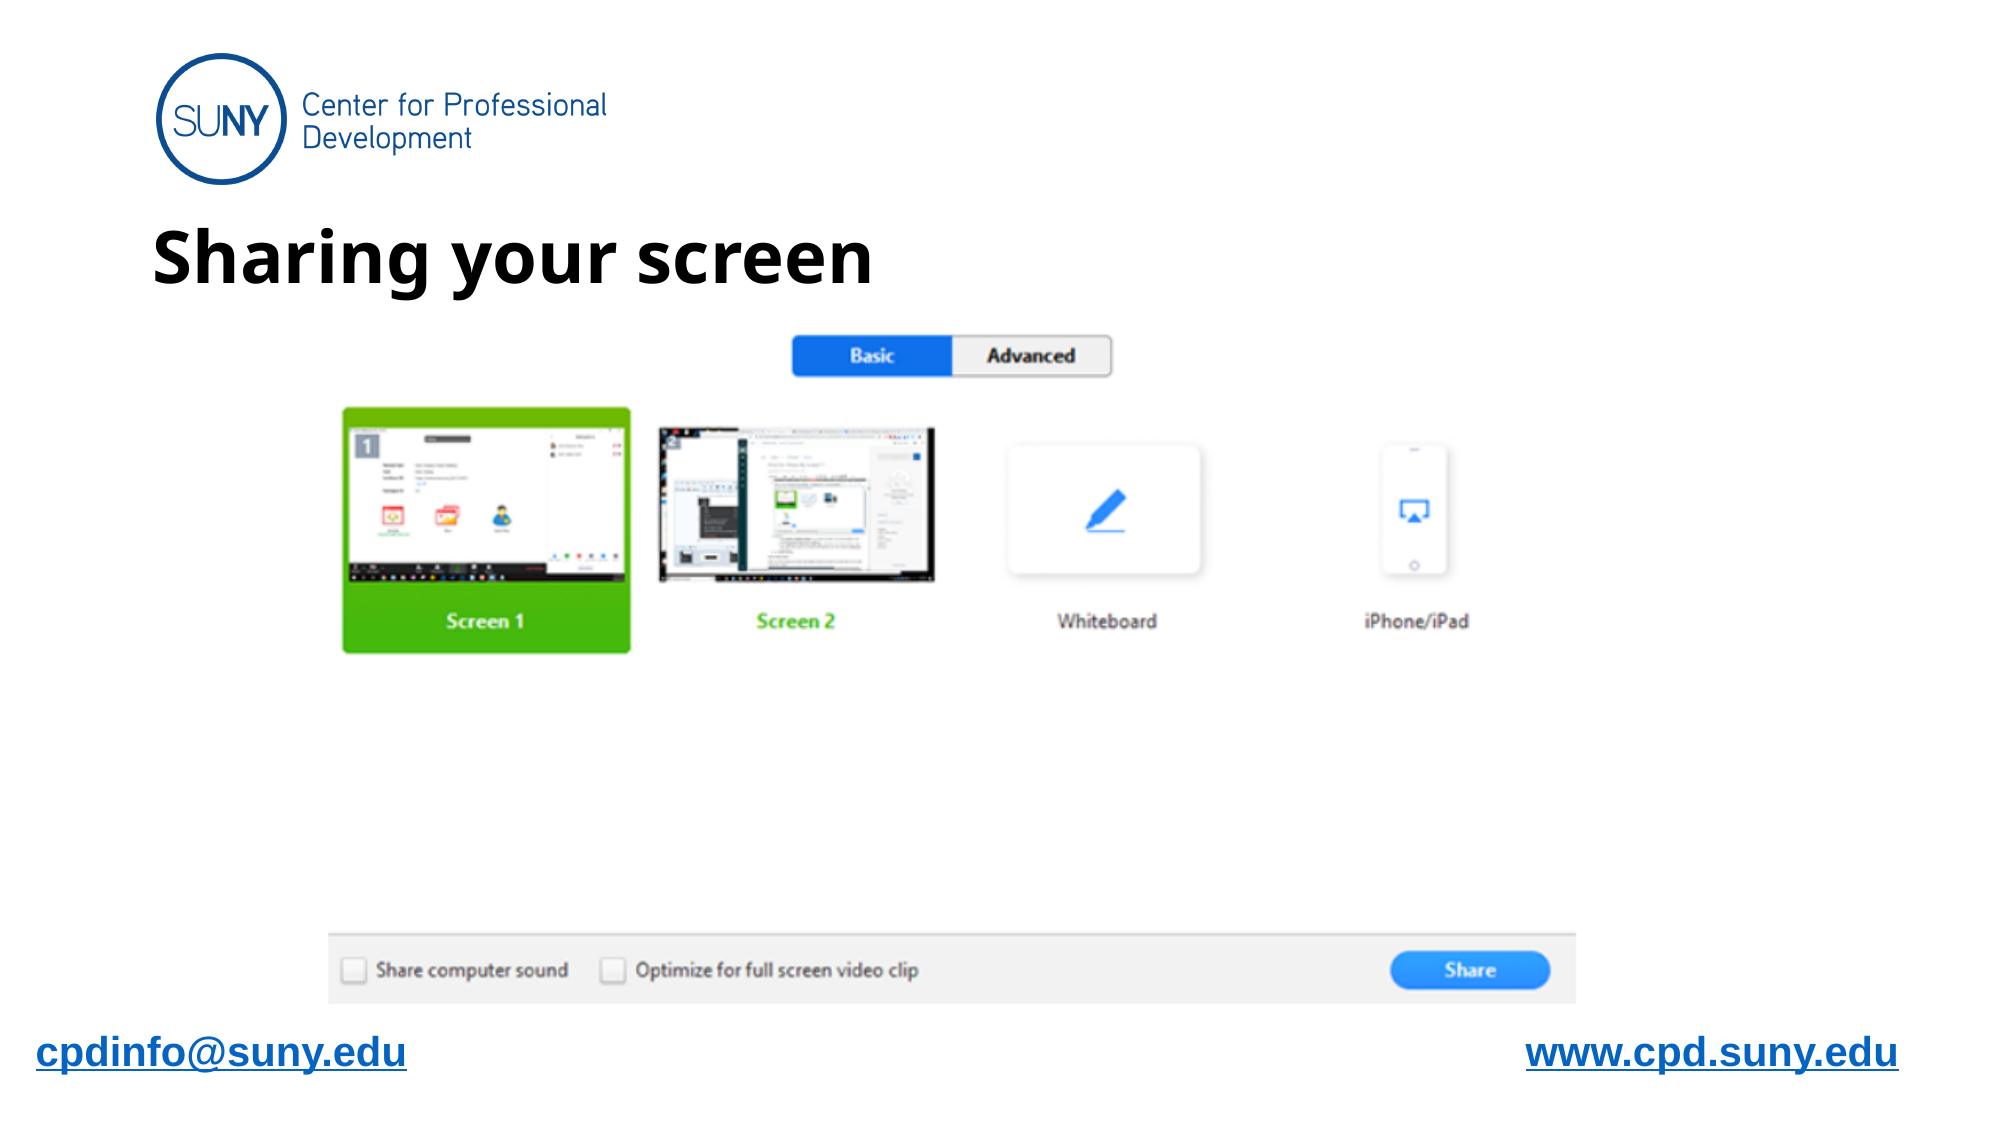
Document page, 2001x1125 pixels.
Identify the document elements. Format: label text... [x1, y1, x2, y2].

title Sharing your screen [137, 213, 1863, 308]
picture [155, 53, 606, 185]
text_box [0, 1017, 1949, 1086]
picture [327, 307, 1642, 1012]
